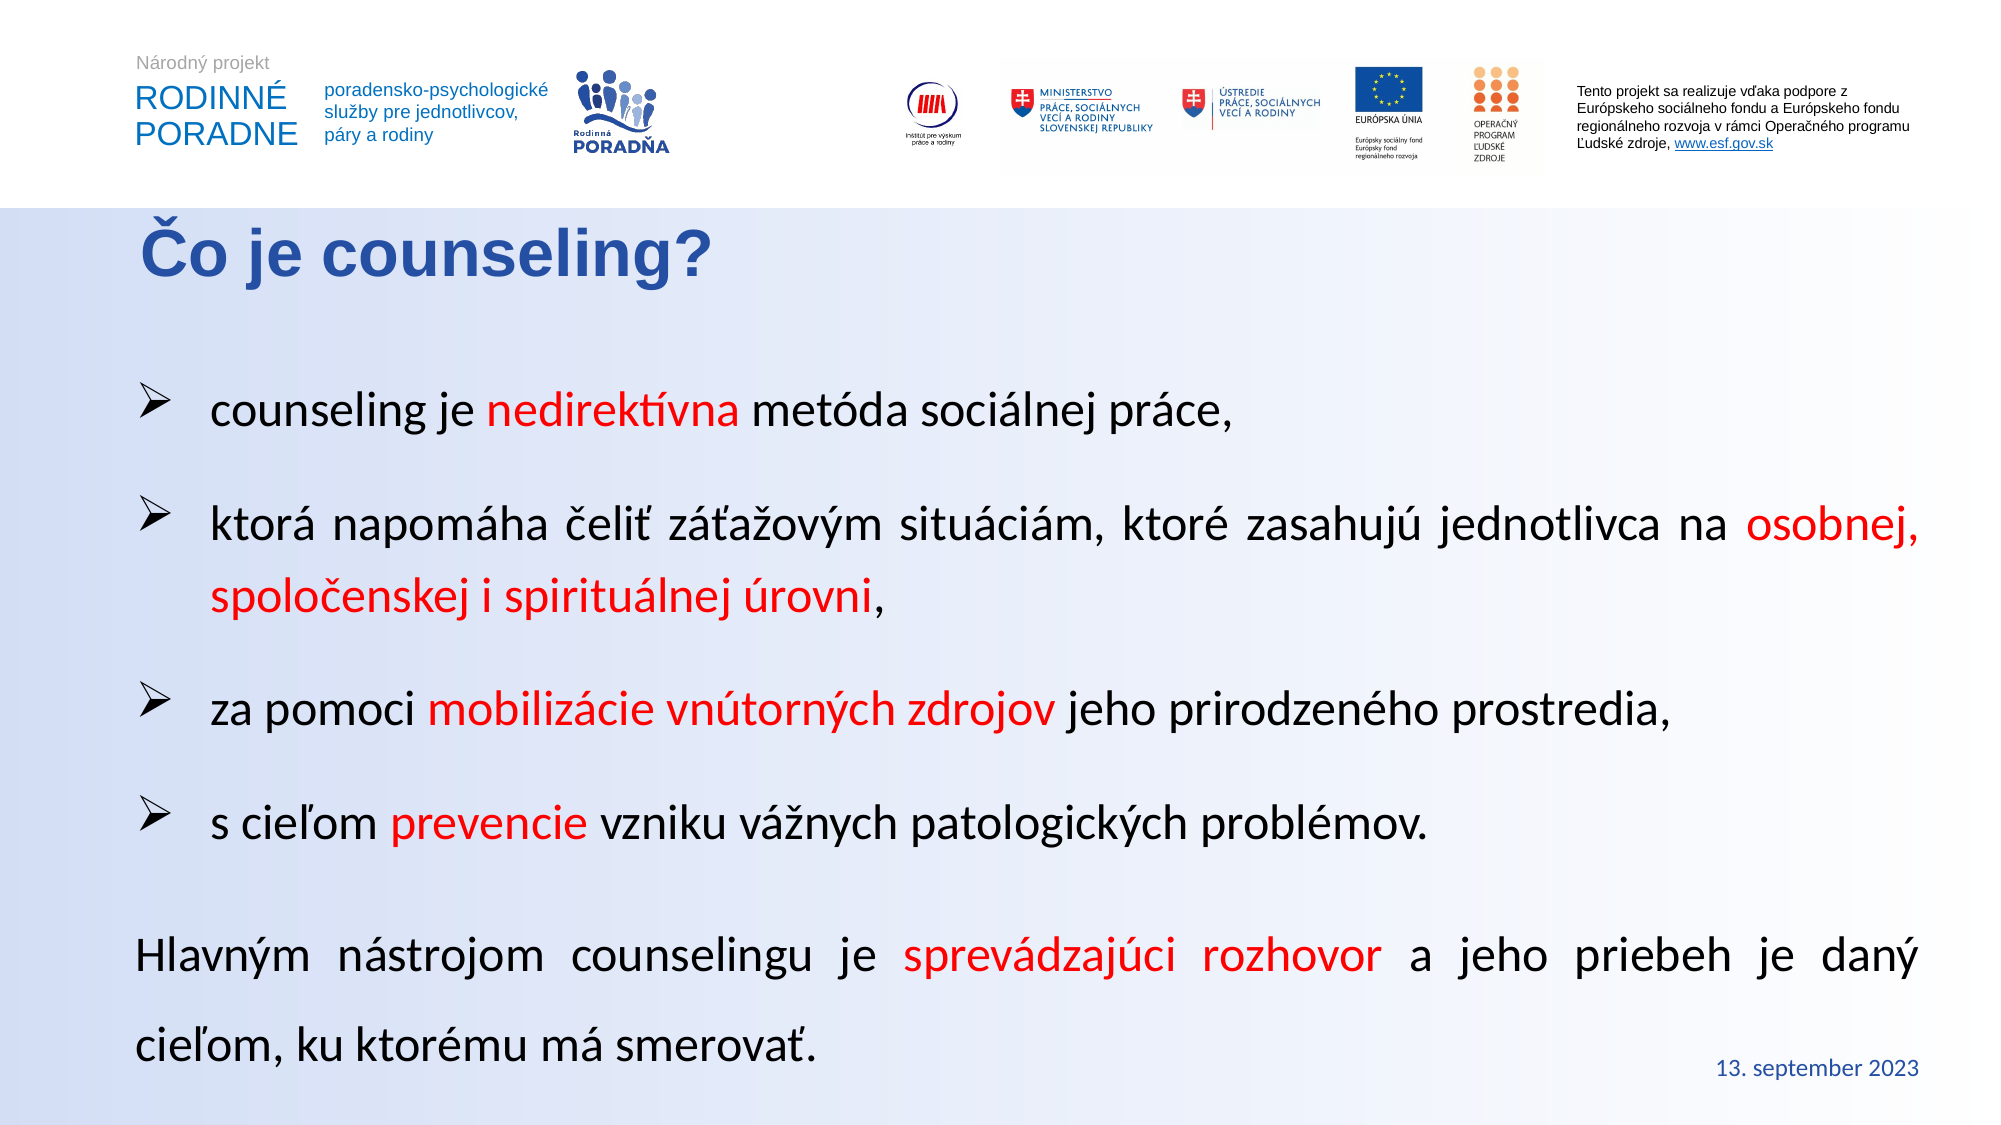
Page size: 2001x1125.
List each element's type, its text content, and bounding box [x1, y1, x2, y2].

picture [554, 45, 686, 177]
picture [999, 58, 1545, 177]
text_box poradensko-psychologické služby pre jednotlivcov, páry a rodiny [309, 70, 554, 153]
picture [903, 77, 963, 151]
text_box Národný projekt [121, 45, 395, 82]
text_box Tento projekt sa realizuje vďaka podpore z Európskeho sociálneho fondu a Európskeho fondu regionálneho rozvoja v rámci Operačného programu Ľudské zdroje, www.esf.gov.sk [1562, 74, 1936, 159]
text_box [0, 208, 2000, 1125]
text_box RODINNÉ PORADNE [119, 76, 394, 160]
title Čo je counseling? [125, 209, 1875, 301]
text_box 13. september 2023 [1667, 1047, 1935, 1104]
list counseling je nedirektívna metóda sociálnej práce, ktorá napomáha čeliť záťažovým situáciám, ktoré zasahujú jednotlivca na osobnej, spoločenskej i spirituálnej úrovni, za pomoci mobilizácie vnútorných zdrojov jeho prirodzeného prostredia, s cieľom prevencie vzniku vážnych patologických problémov. Hlavným nástrojom counselingu je sprevádzajúci rozhovor a jeho priebeh je daný cieľom, ku ktorému má smerovať. [46, 356, 1935, 1104]
